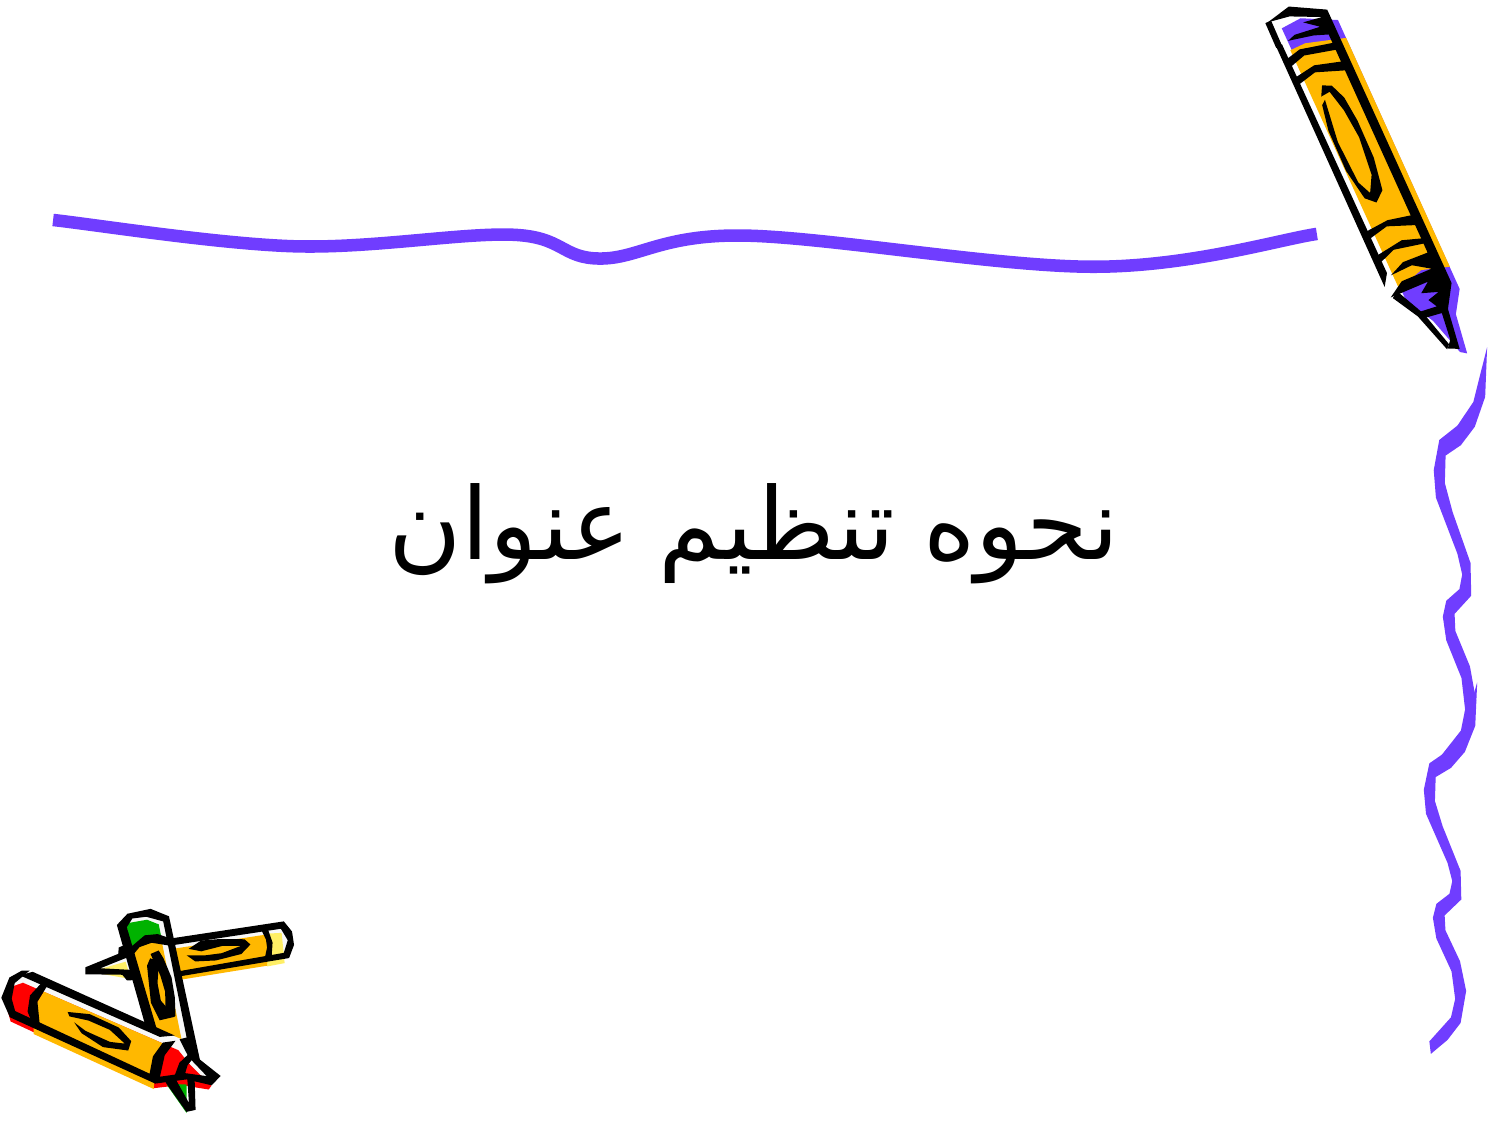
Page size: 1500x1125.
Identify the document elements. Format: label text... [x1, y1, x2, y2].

title نحوه تنظيم عنوان [64, 398, 1416, 587]
